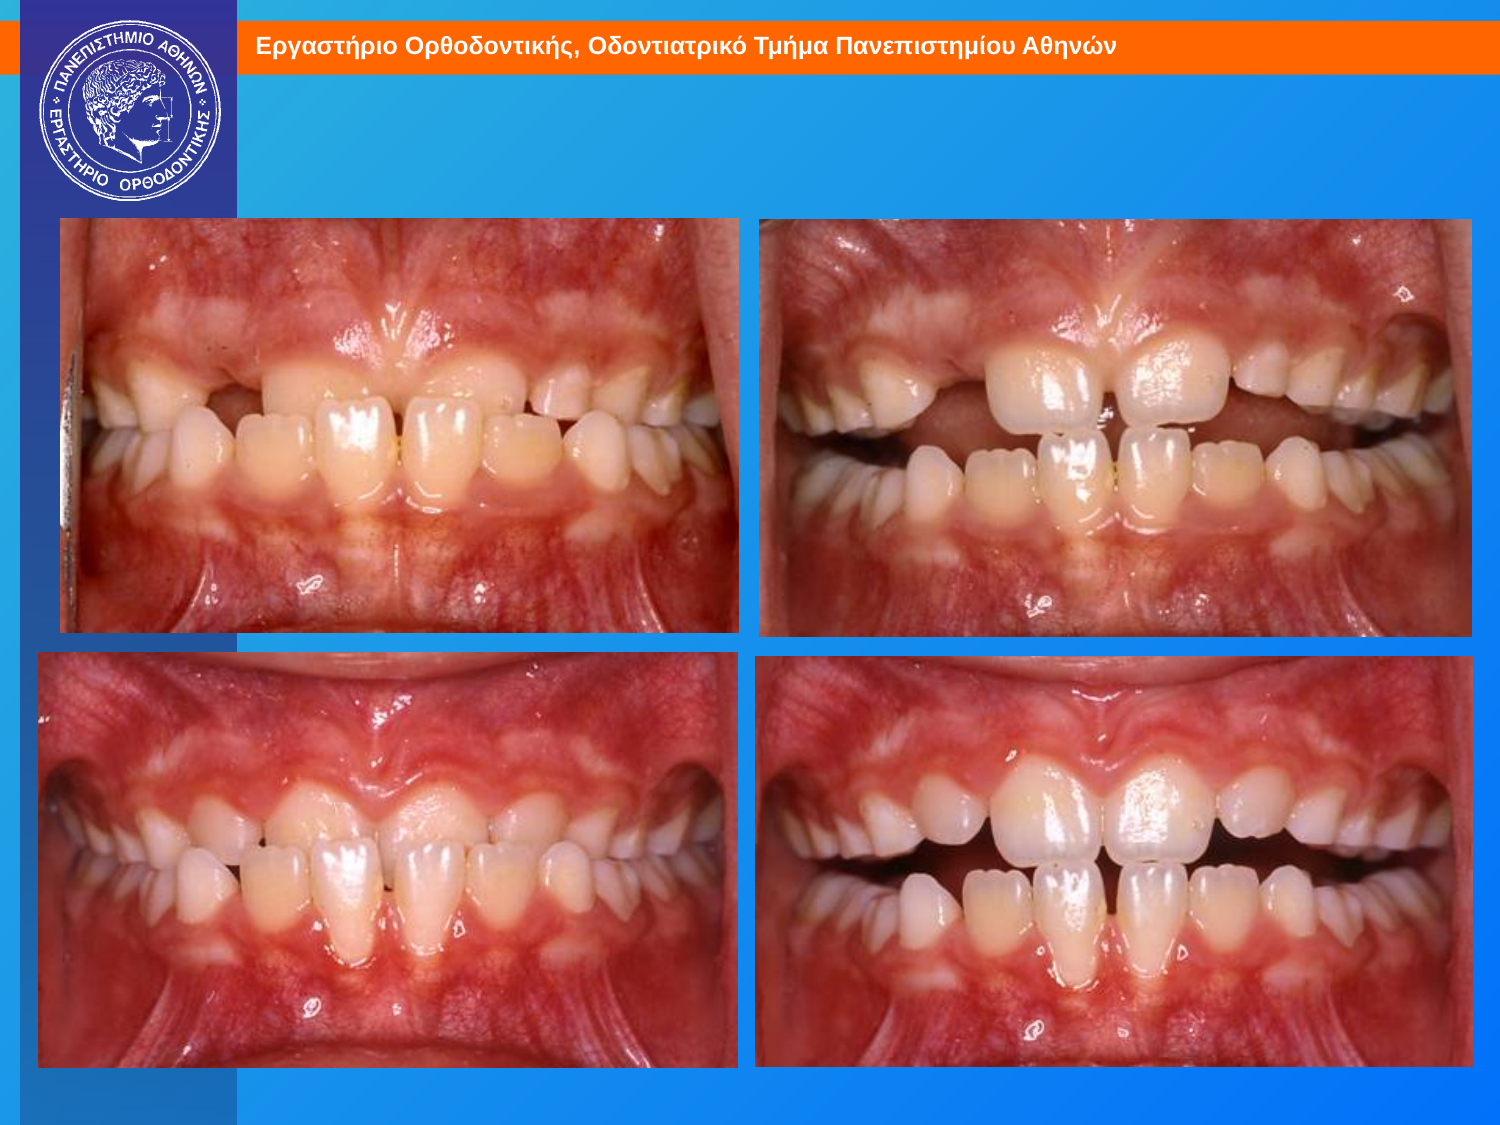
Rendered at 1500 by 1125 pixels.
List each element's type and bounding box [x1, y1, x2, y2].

picture [754, 656, 1474, 1068]
picture [36, 17, 223, 204]
picture [60, 218, 739, 634]
picture [758, 219, 1472, 637]
picture [37, 652, 738, 1068]
